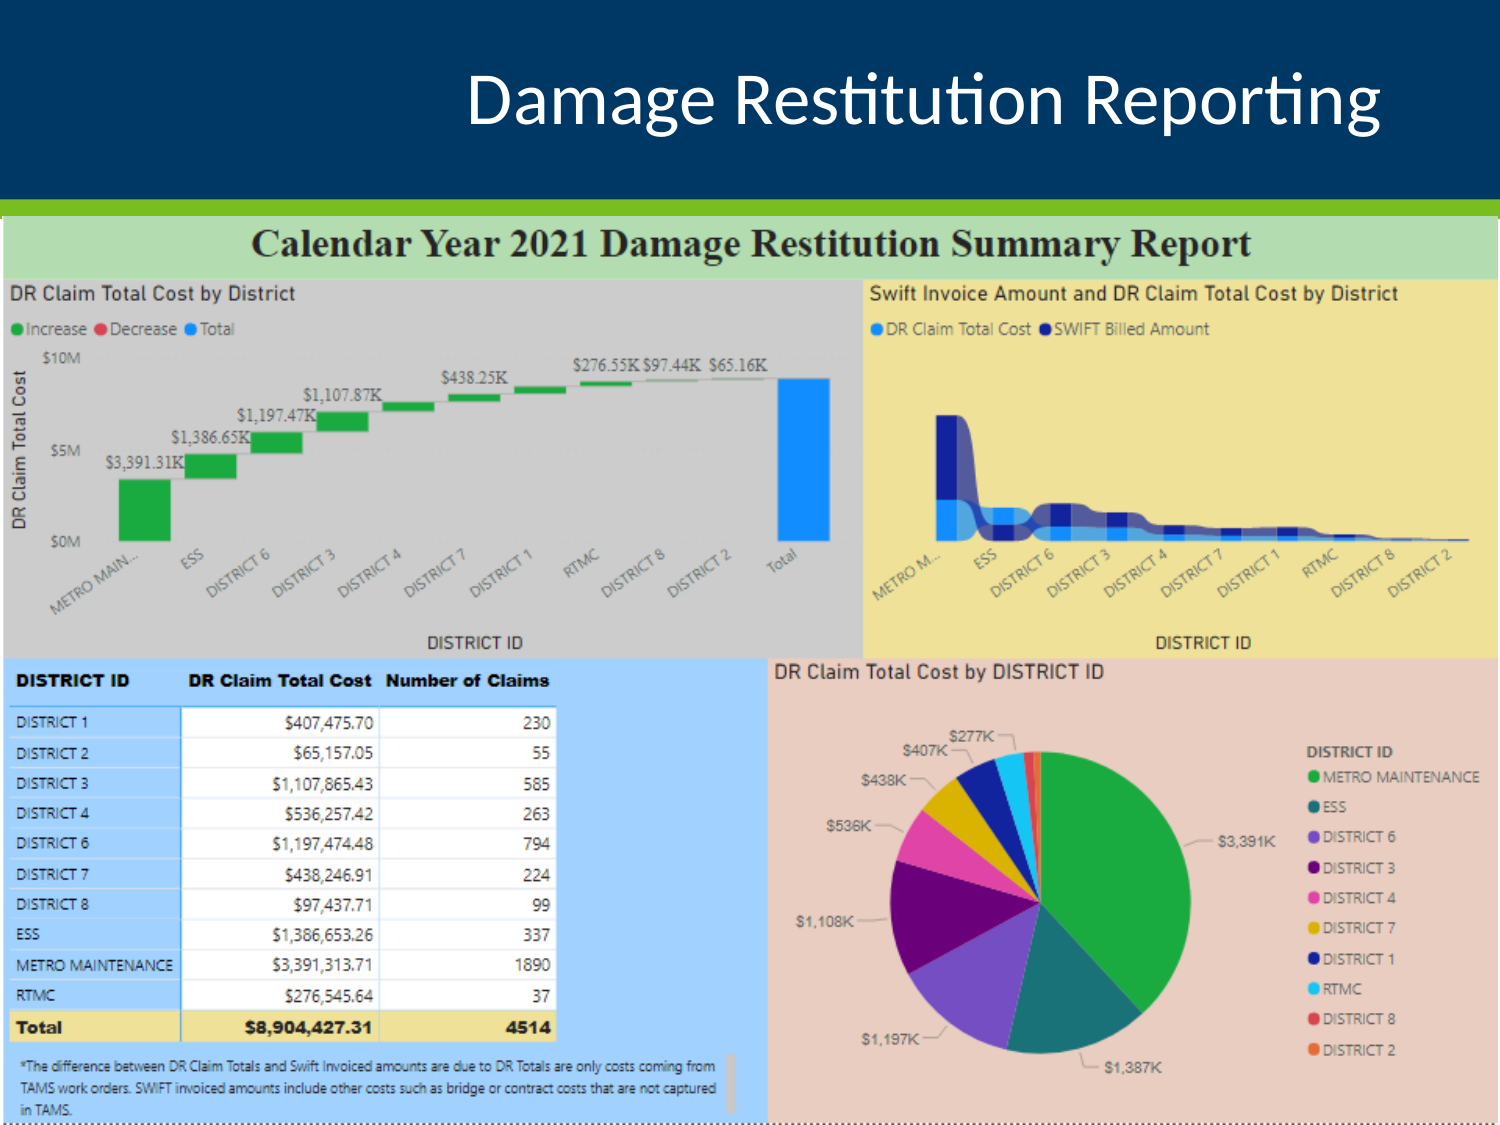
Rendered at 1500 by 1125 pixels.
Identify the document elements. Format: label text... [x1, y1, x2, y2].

picture [2, 216, 1498, 1125]
title Damage Restitution Reporting [103, 24, 1397, 175]
